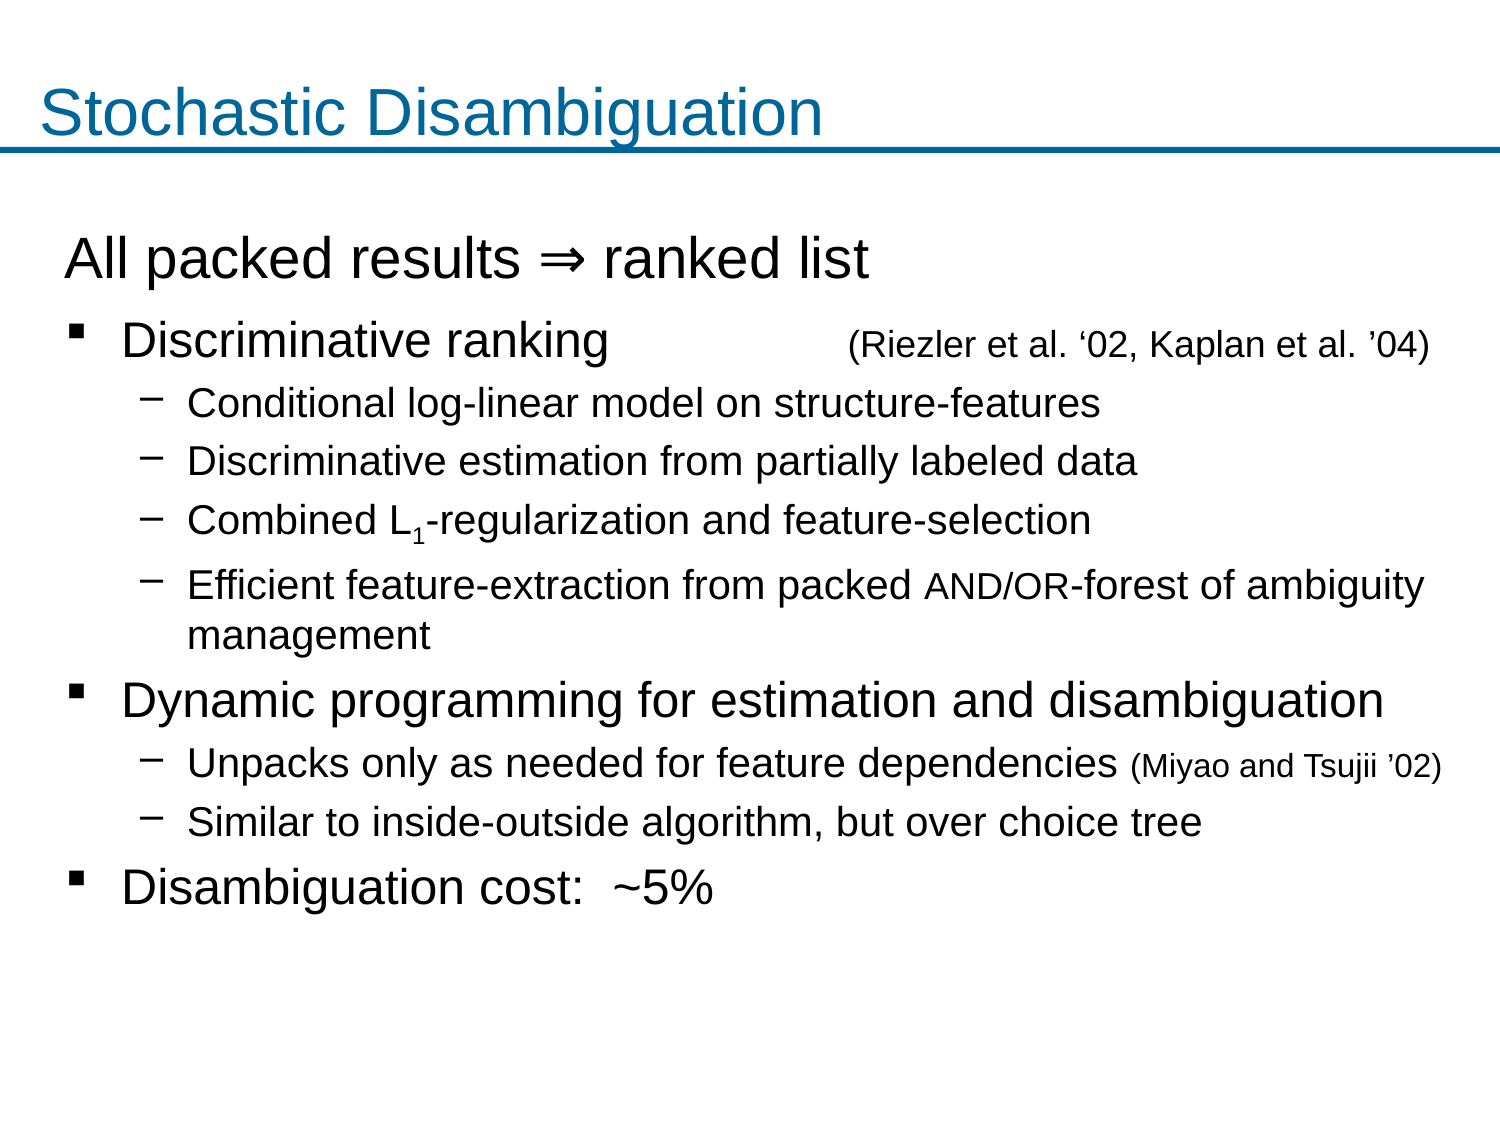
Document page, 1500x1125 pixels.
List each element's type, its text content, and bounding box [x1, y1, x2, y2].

list Discriminative ranking (Riezler et al. ‘02, Kaplan et al. ’04) Conditional log-linear model on structure-features Discriminative estimation from partially labeled data Combined L1-regularization and feature-selection Efficient feature-extraction from packed AND/OR-forest of ambiguity management Dynamic programming for estimation and disambiguation Unpacks only as needed for feature dependencies (Miyao and Tsujii ’02) Similar to inside-outside algorithm, but over choice tree Disambiguation cost: ~5% [49, 299, 1476, 976]
title Stochastic Disambiguation [24, 37, 1213, 181]
text_box All packed results ⇒ ranked list [50, 212, 1213, 298]
